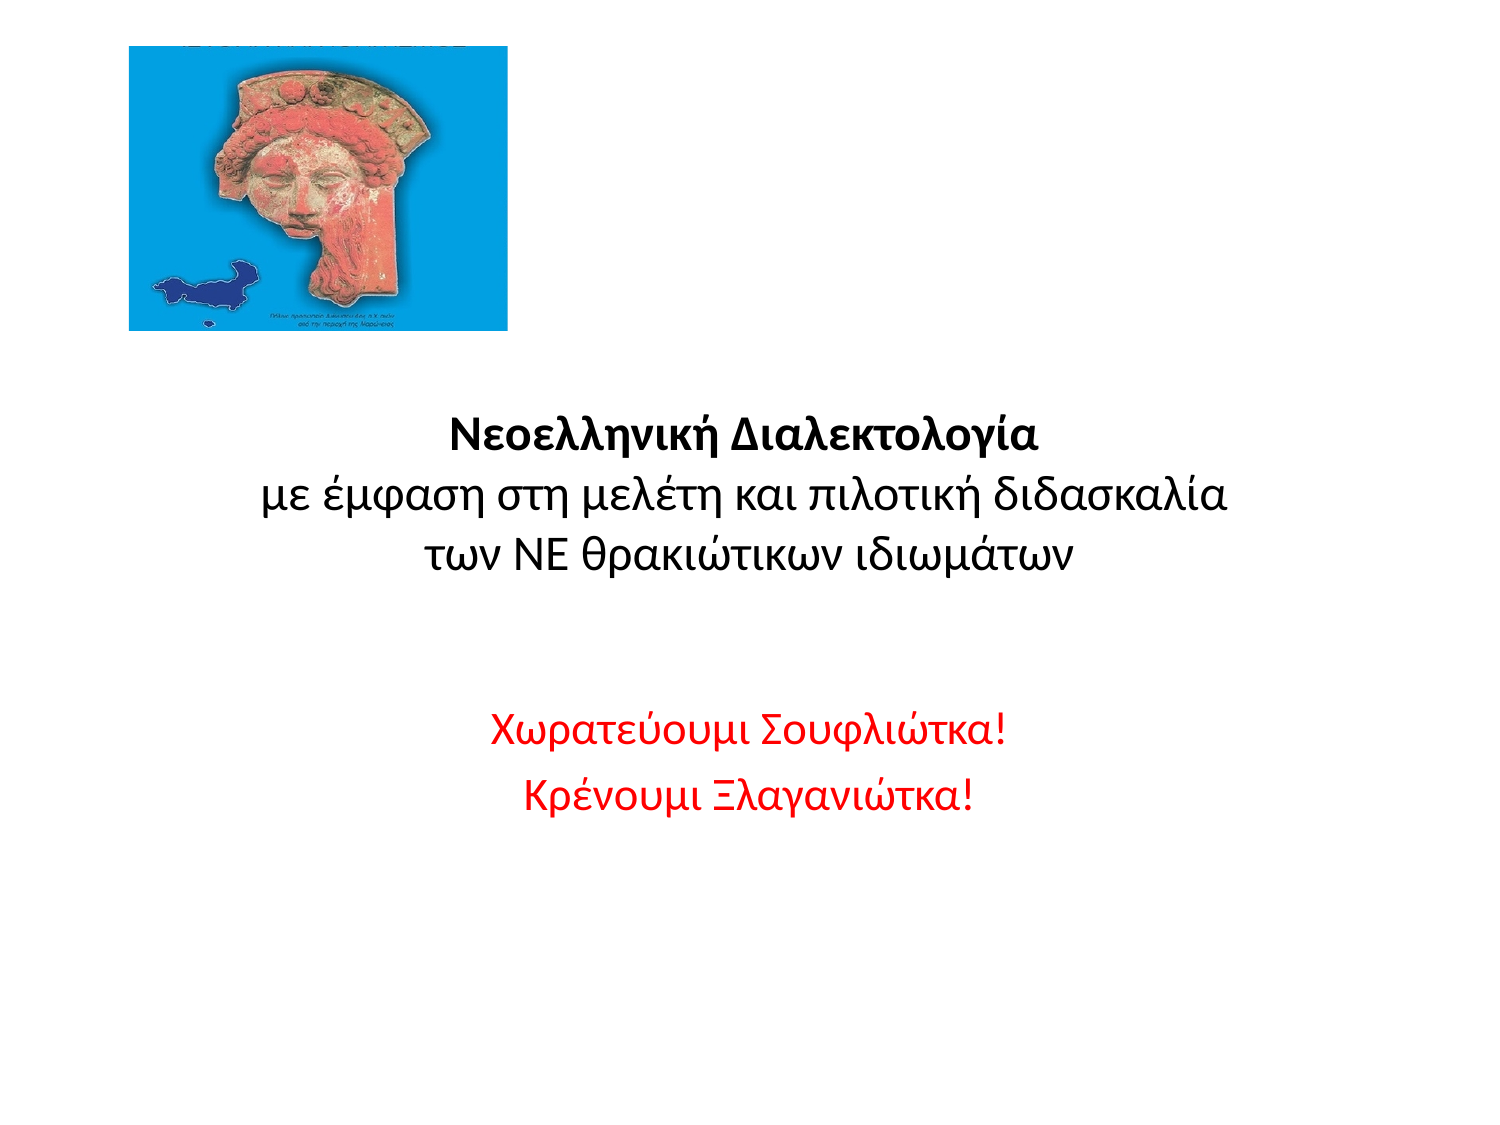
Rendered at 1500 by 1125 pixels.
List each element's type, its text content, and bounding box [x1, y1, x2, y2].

subtitle Χωρατεύουμι Σουφλιώτκα! Κρένουμι Ξλαγανιώτκα! [225, 637, 1275, 925]
picture [154, 260, 259, 310]
title Νεοελληνική Διαλεκτολογία με έμφαση στη μελέτη και πιλοτική διδασκαλία των ΝΕ θρακιώτικων ιδιωμάτων [112, 349, 1388, 591]
picture [204, 319, 215, 328]
picture [213, 69, 431, 307]
